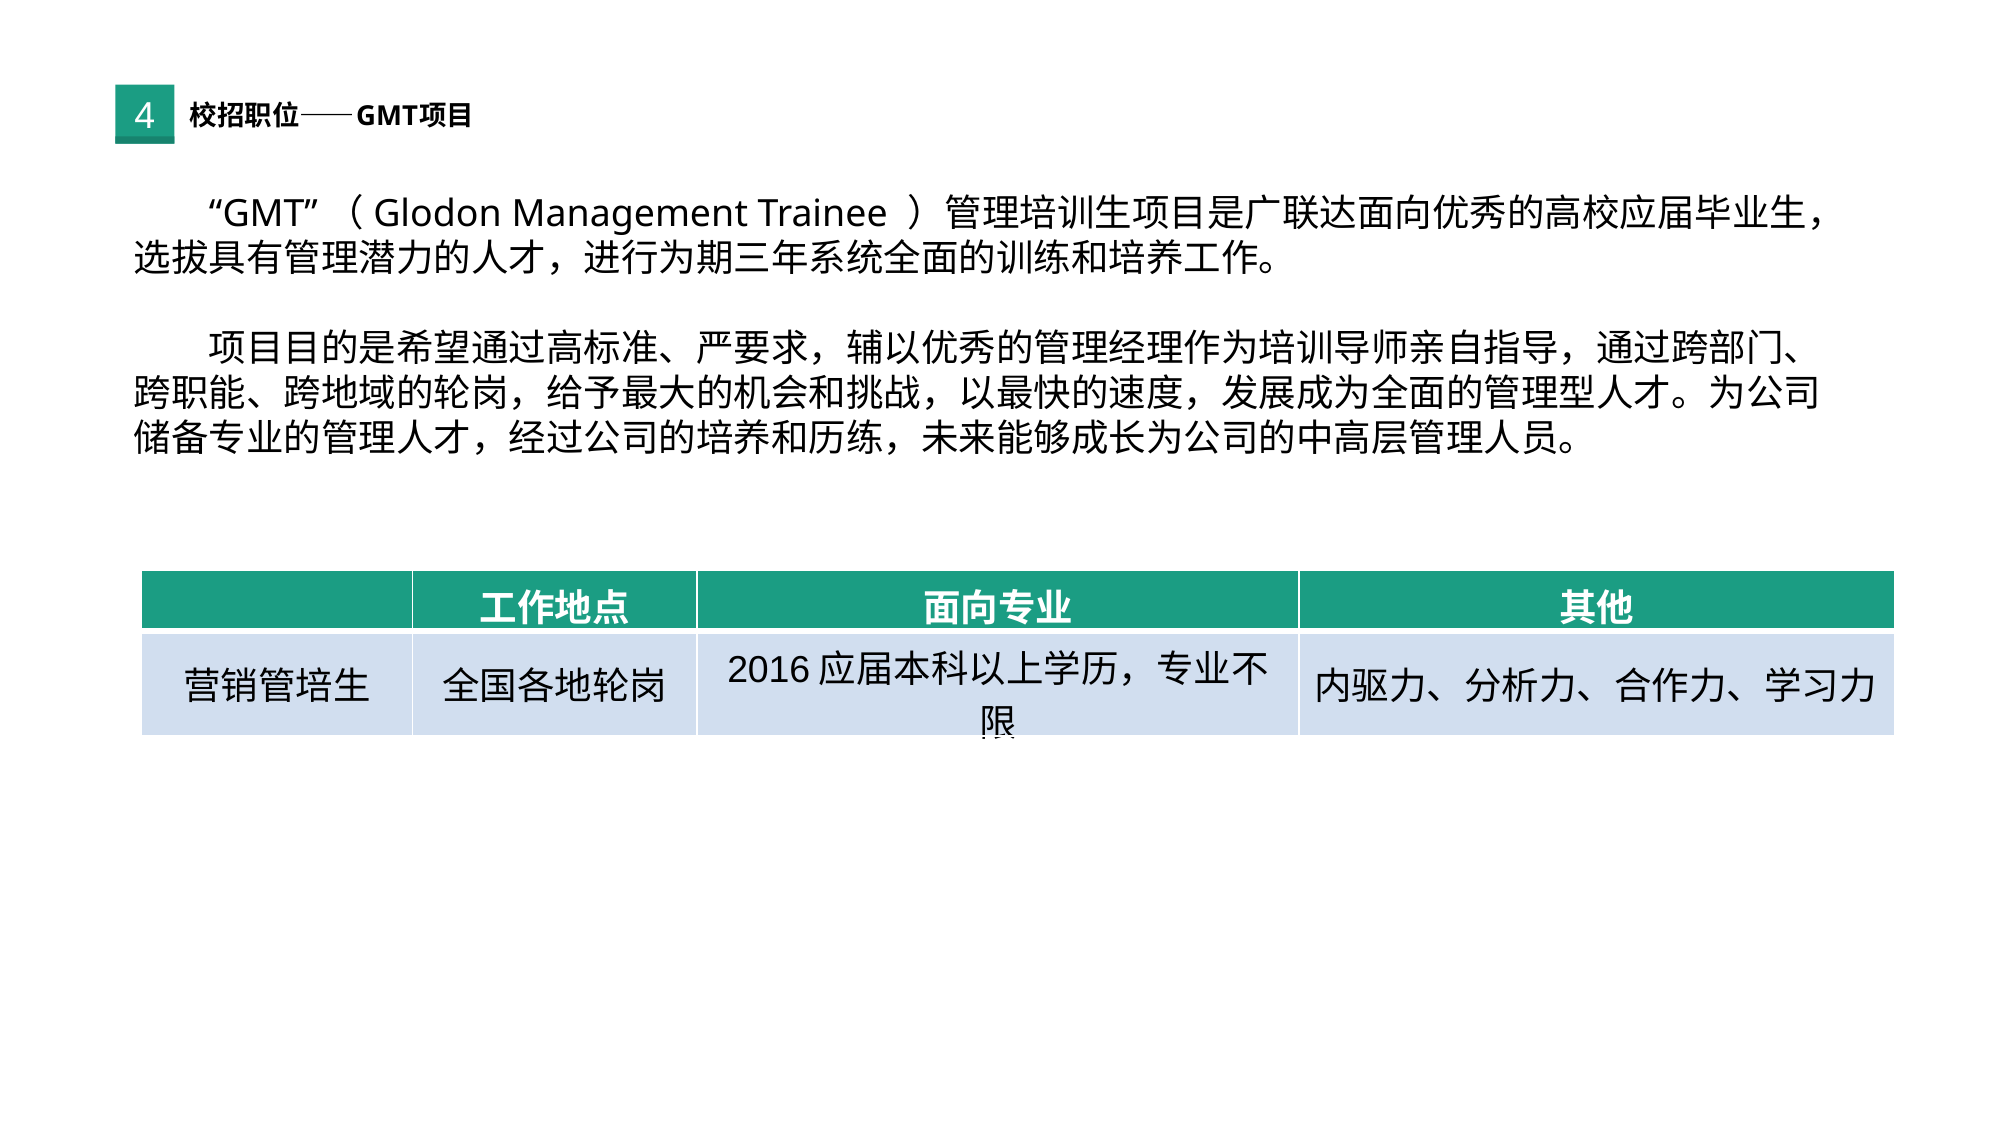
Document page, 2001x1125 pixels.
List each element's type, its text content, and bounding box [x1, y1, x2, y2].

table_header [142, 571, 412, 628]
table_cell 营销管培生 [142, 634, 412, 735]
table_header 其他 [1300, 571, 1894, 628]
table_cell 全国各地轮岗 [413, 634, 696, 735]
table_cell 2016应届本科以上学历，专业不限 [698, 634, 1298, 735]
table_header 工作地点 [413, 571, 696, 628]
text_box “GMT”（Glodon Management Trainee ）管理培训生项目是广联达面向优秀的高校应届毕业生，选拔具有管理潜力的人才，进行为期三年系统全面的训练和培养工作。 项目目的是希望通过高标准、严要求，辅以优秀的管理经理作为培训导师亲自指导，通过跨部门、跨职能、跨地域的轮岗，给予最大的机会和挑战，以最快的速度，发展成为全面的管理型人才。为公司储备专业的管理人才，经过公司的培养和历练，未来能够成长为公司的中高层管理人员。 [119, 181, 1854, 466]
table_header 面向专业 [698, 571, 1298, 628]
table_cell 内驱力、分析力、合作力、学习力 [1300, 634, 1894, 735]
text_box 校招职位——GMT项目 [175, 94, 734, 140]
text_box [115, 84, 175, 144]
